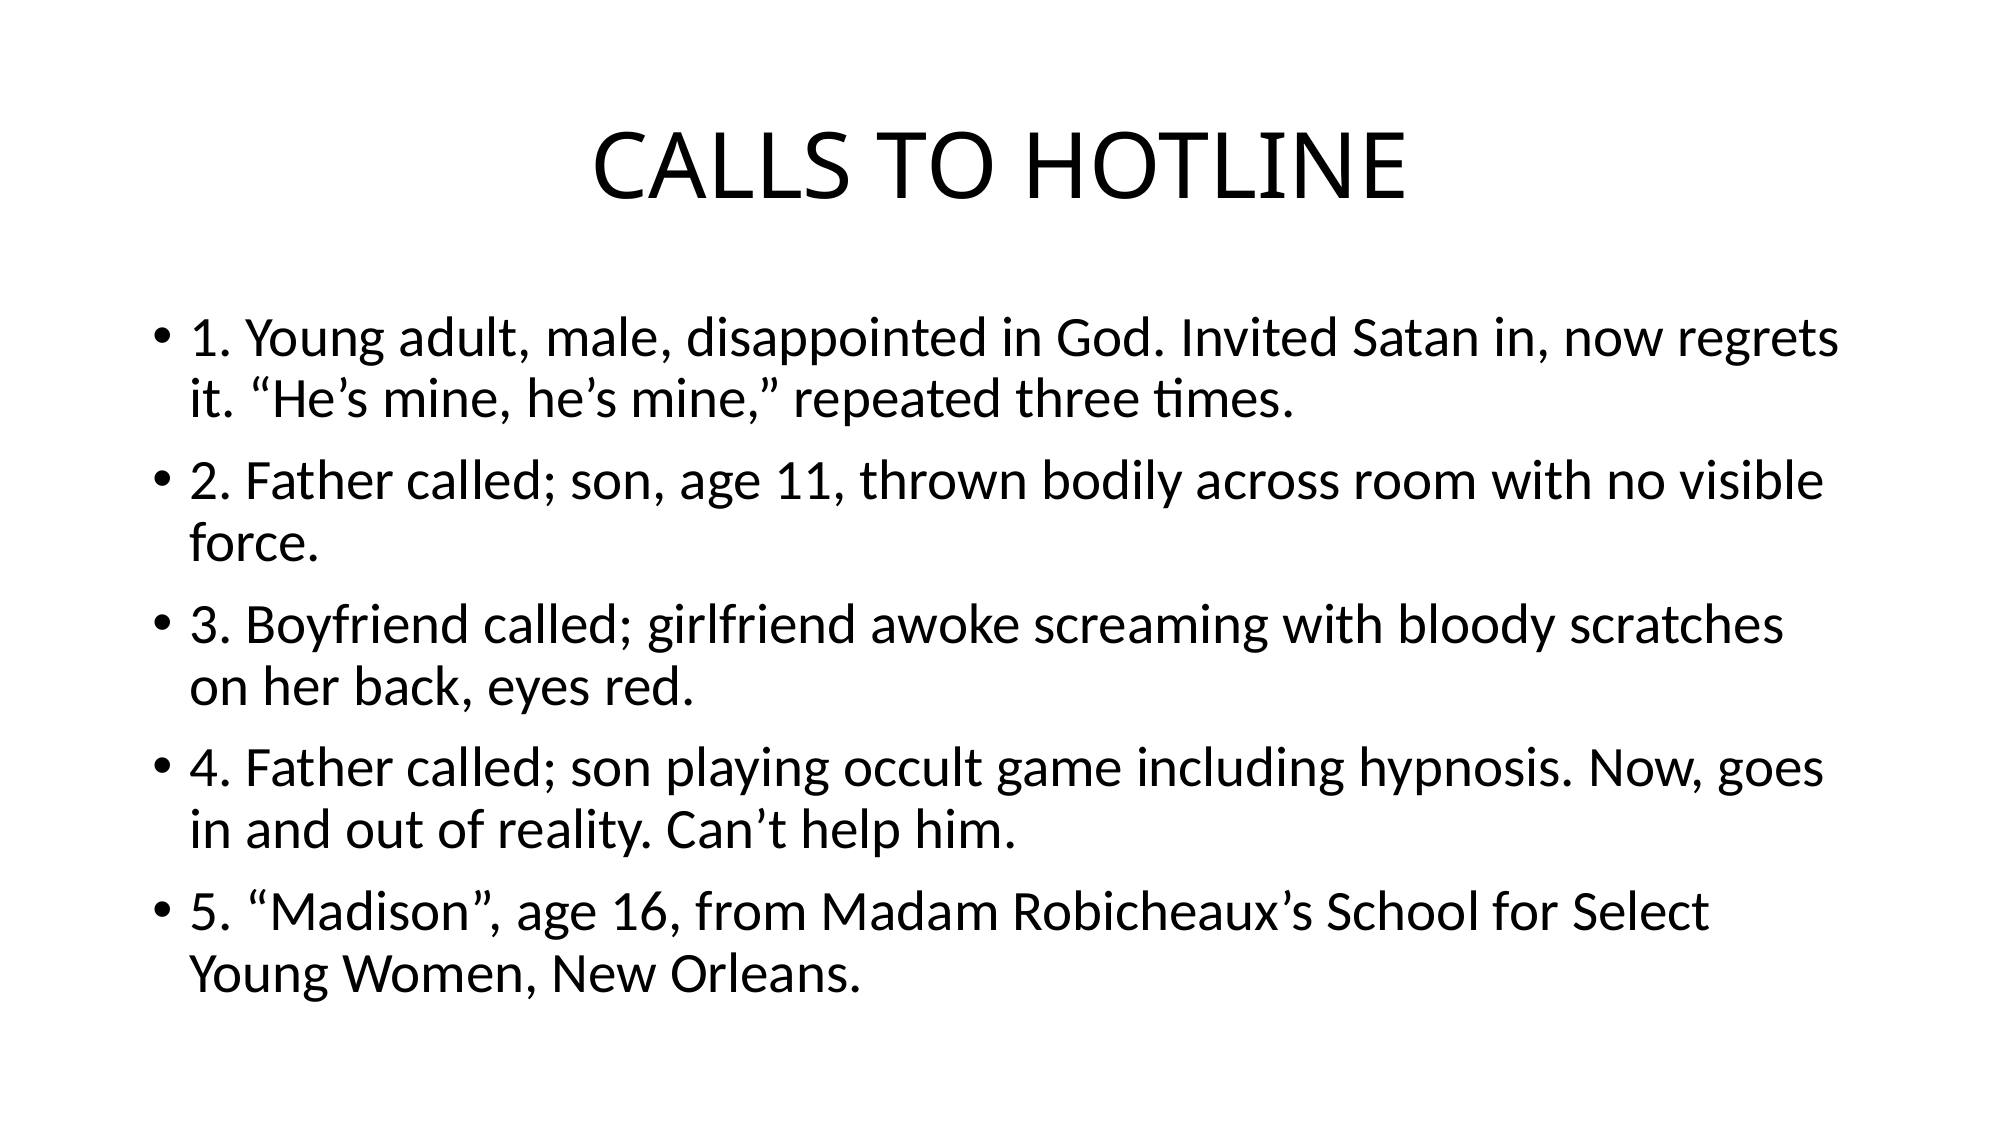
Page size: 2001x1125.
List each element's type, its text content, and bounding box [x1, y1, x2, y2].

title CALLS TO HOTLINE [137, 59, 1863, 278]
list 1. Young adult, male, disappointed in God. Invited Satan in, now regrets it. “He’s mine, he’s mine,” repeated three times. 2. Father called; son, age 11, thrown bodily across room with no visible force. 3. Boyfriend called; girlfriend awoke screaming with bloody scratches on her back, eyes red. 4. Father called; son playing occult game including hypnosis. Now, goes in and out of reality. Can’t help him. 5. “Madison”, age 16, from Madam Robicheaux’s School for Select Young Women, New Orleans. [137, 299, 1863, 1014]
